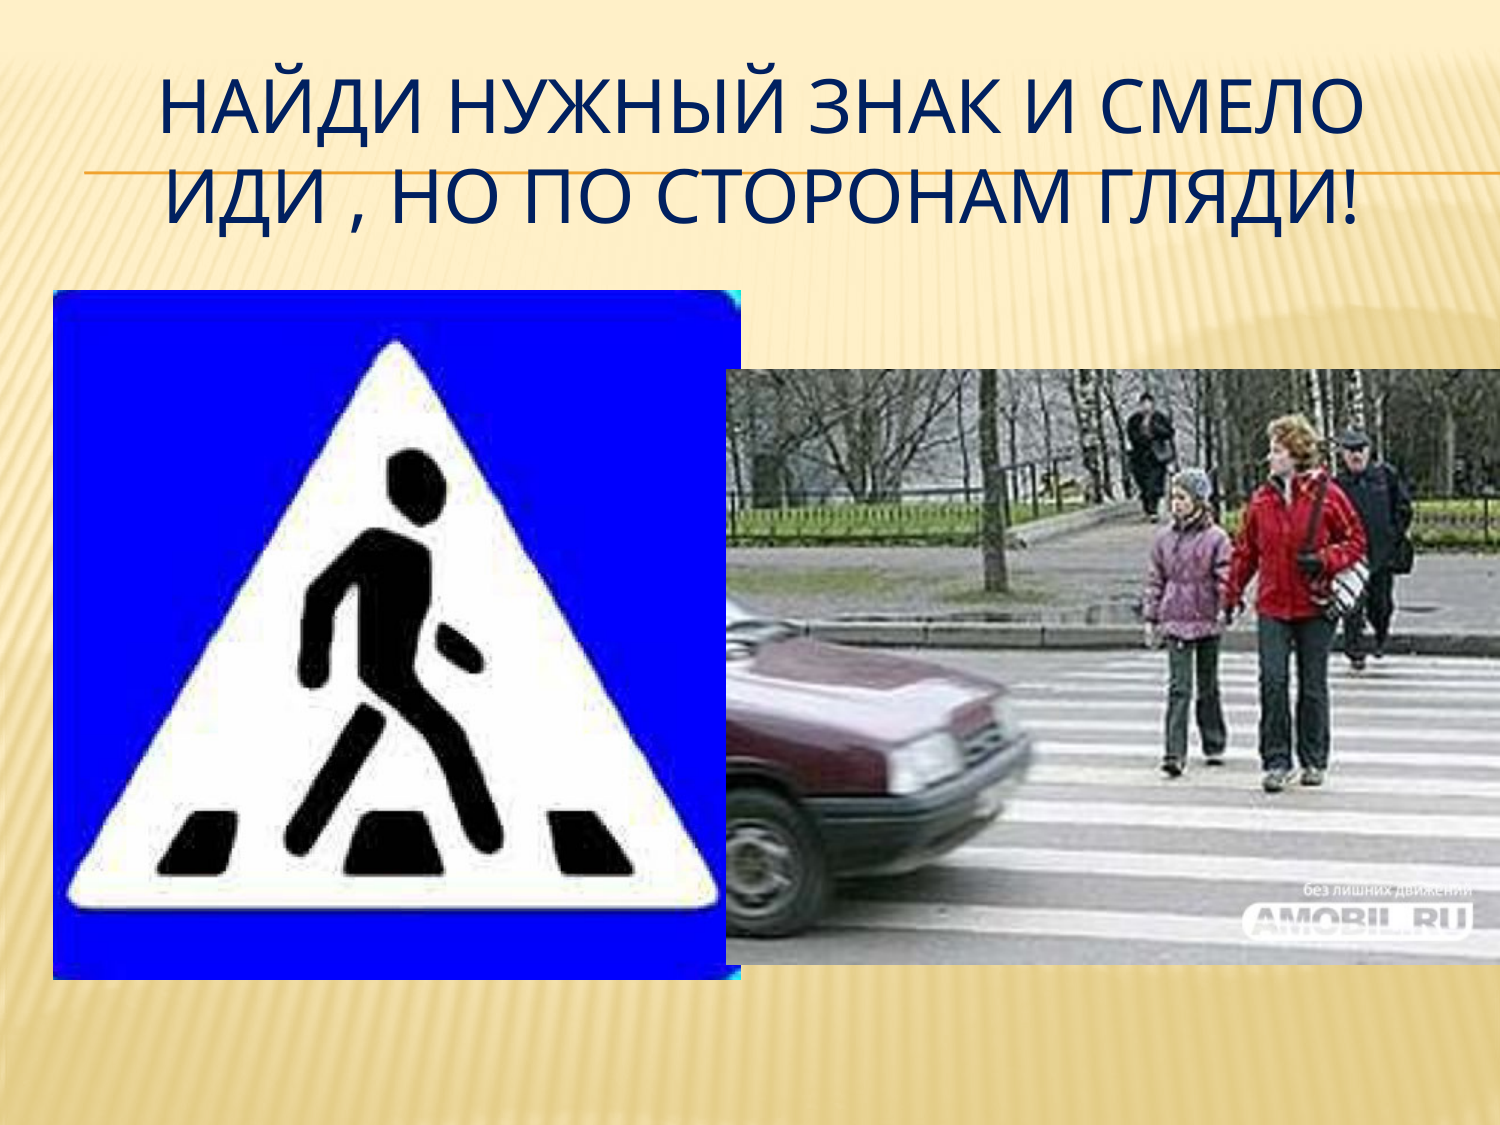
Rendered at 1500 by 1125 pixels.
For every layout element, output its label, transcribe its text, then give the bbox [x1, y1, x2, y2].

title Найди нужный знак и смело иди , но по сторонам гляди! [49, 30, 1475, 268]
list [52, 290, 741, 980]
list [725, 368, 1500, 965]
